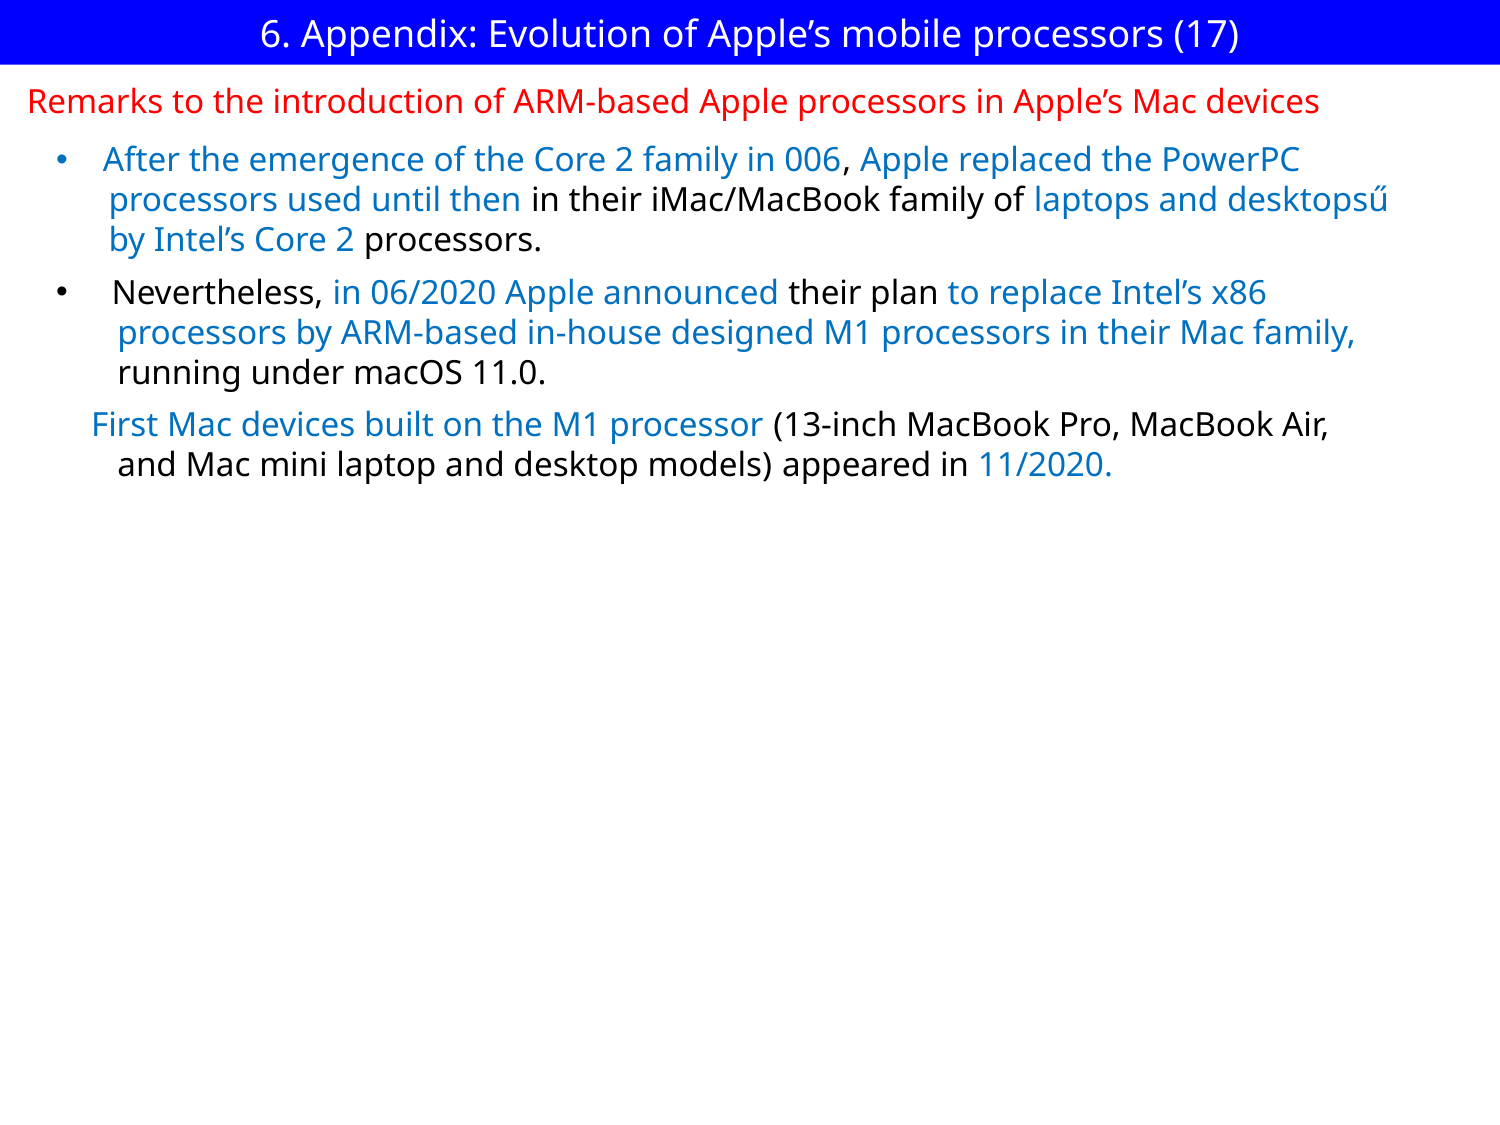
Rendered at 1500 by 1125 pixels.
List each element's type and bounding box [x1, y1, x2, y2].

text_box [41, 131, 1500, 491]
text_box [12, 72, 1500, 128]
title [0, 0, 1500, 65]
